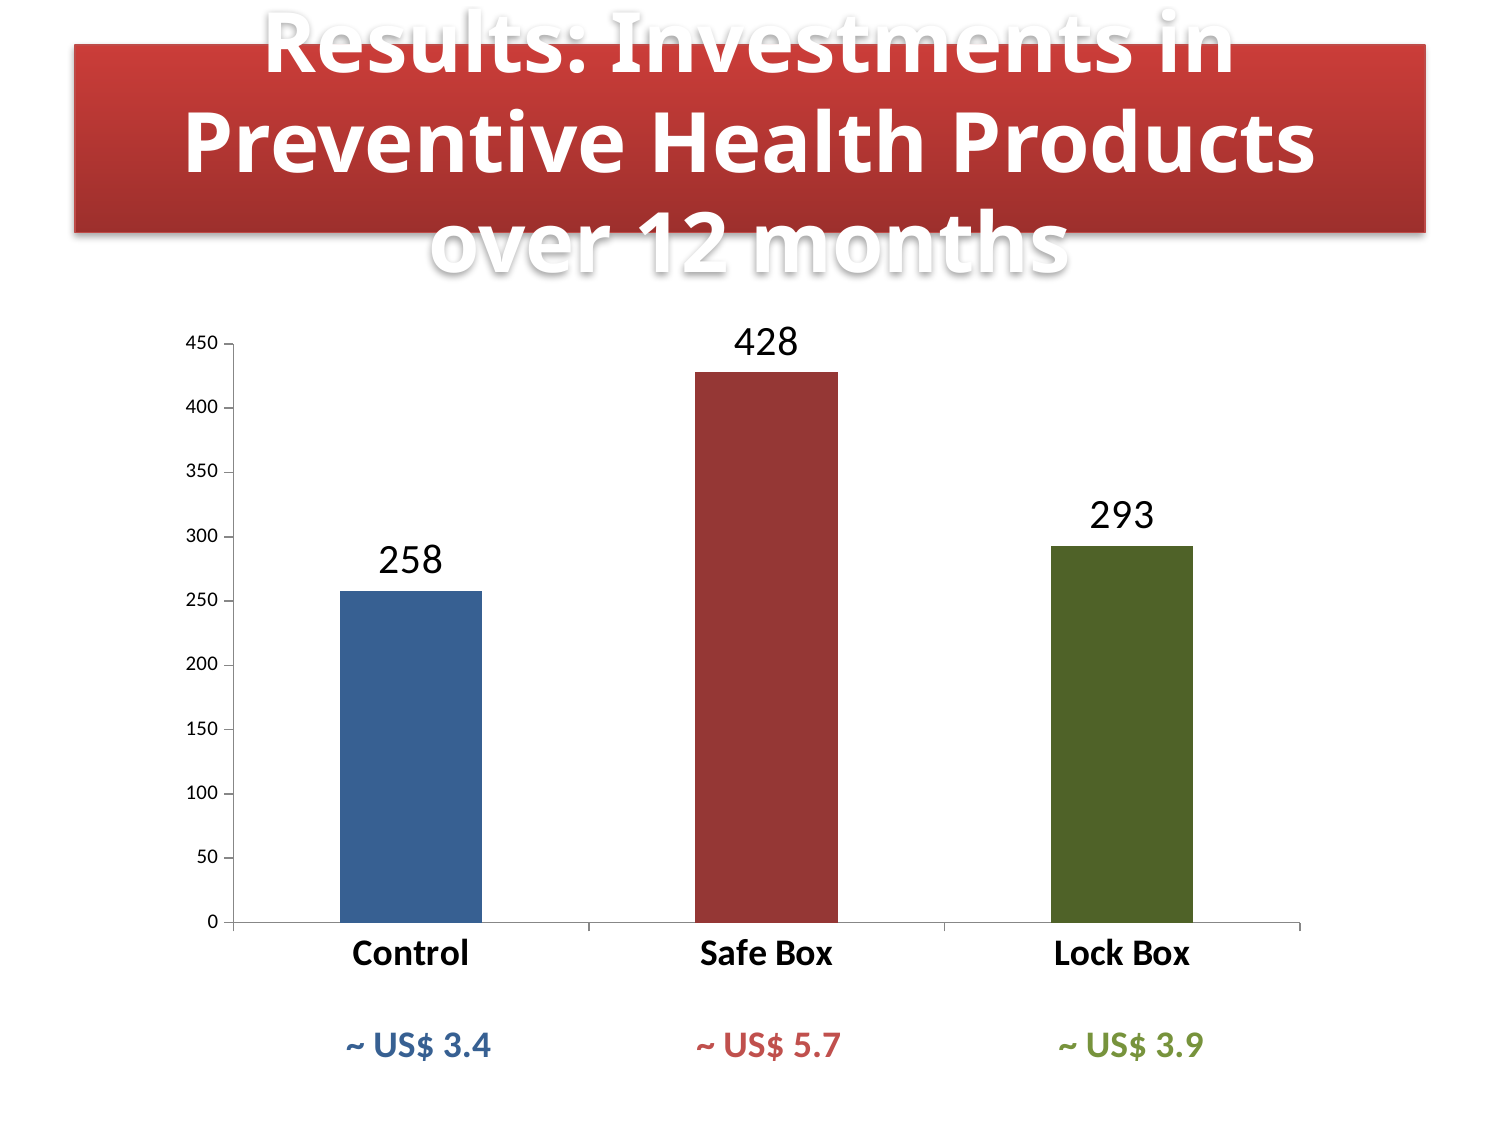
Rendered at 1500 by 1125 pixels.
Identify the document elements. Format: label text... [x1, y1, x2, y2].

text_box ~ US$ 3.9 [1037, 1035, 1225, 1073]
chart [112, 299, 1338, 1026]
text_box ~ US$ 5.7 [675, 1035, 863, 1073]
title Results: Investments in Preventive Health Products over 12 months [74, 44, 1426, 233]
text_box ~ US$ 3.4 [324, 1035, 513, 1073]
